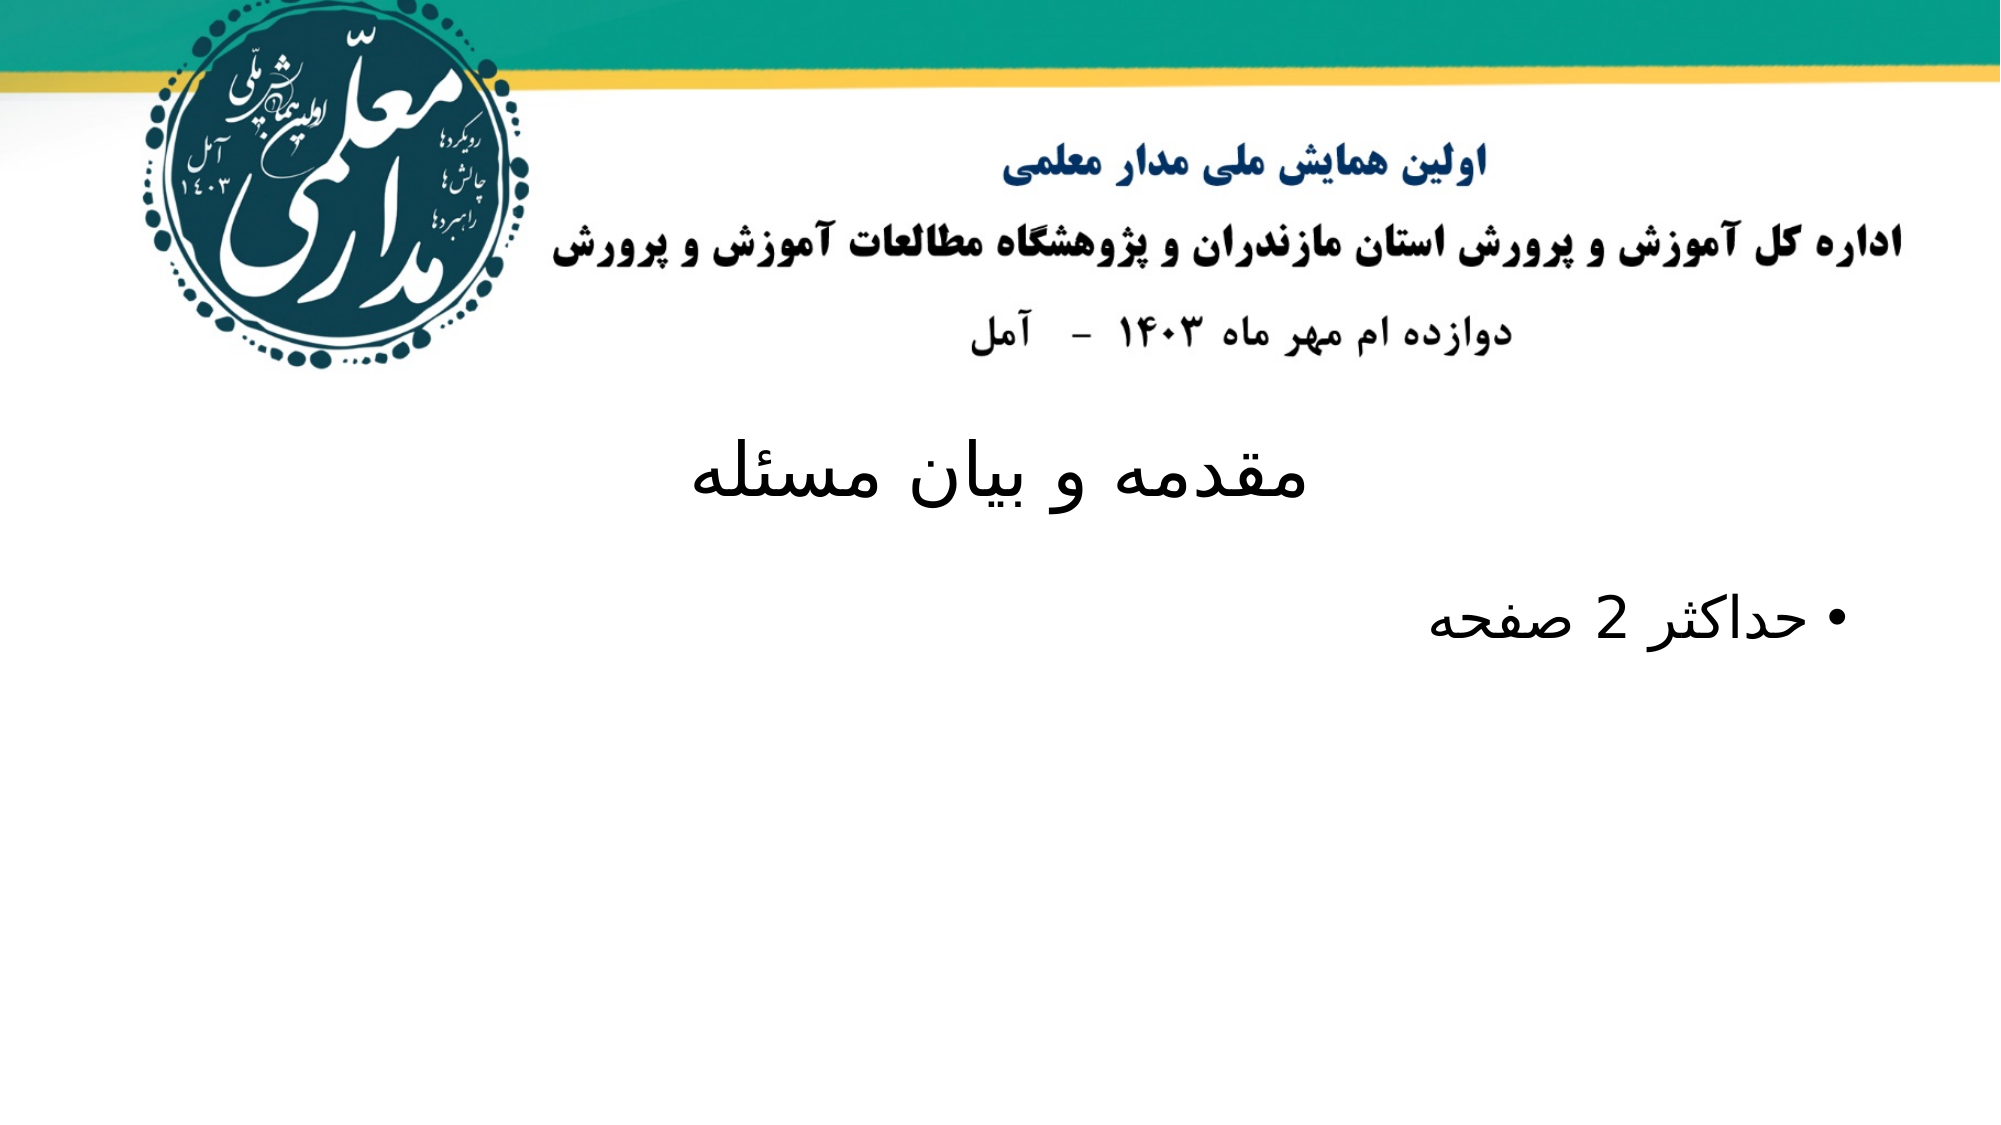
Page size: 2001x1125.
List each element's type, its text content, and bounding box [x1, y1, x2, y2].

list حداکثر 2 صفحه [137, 580, 1863, 1014]
title مقدمه و بیان مسئله [137, 363, 1863, 580]
picture [0, 0, 2000, 418]
